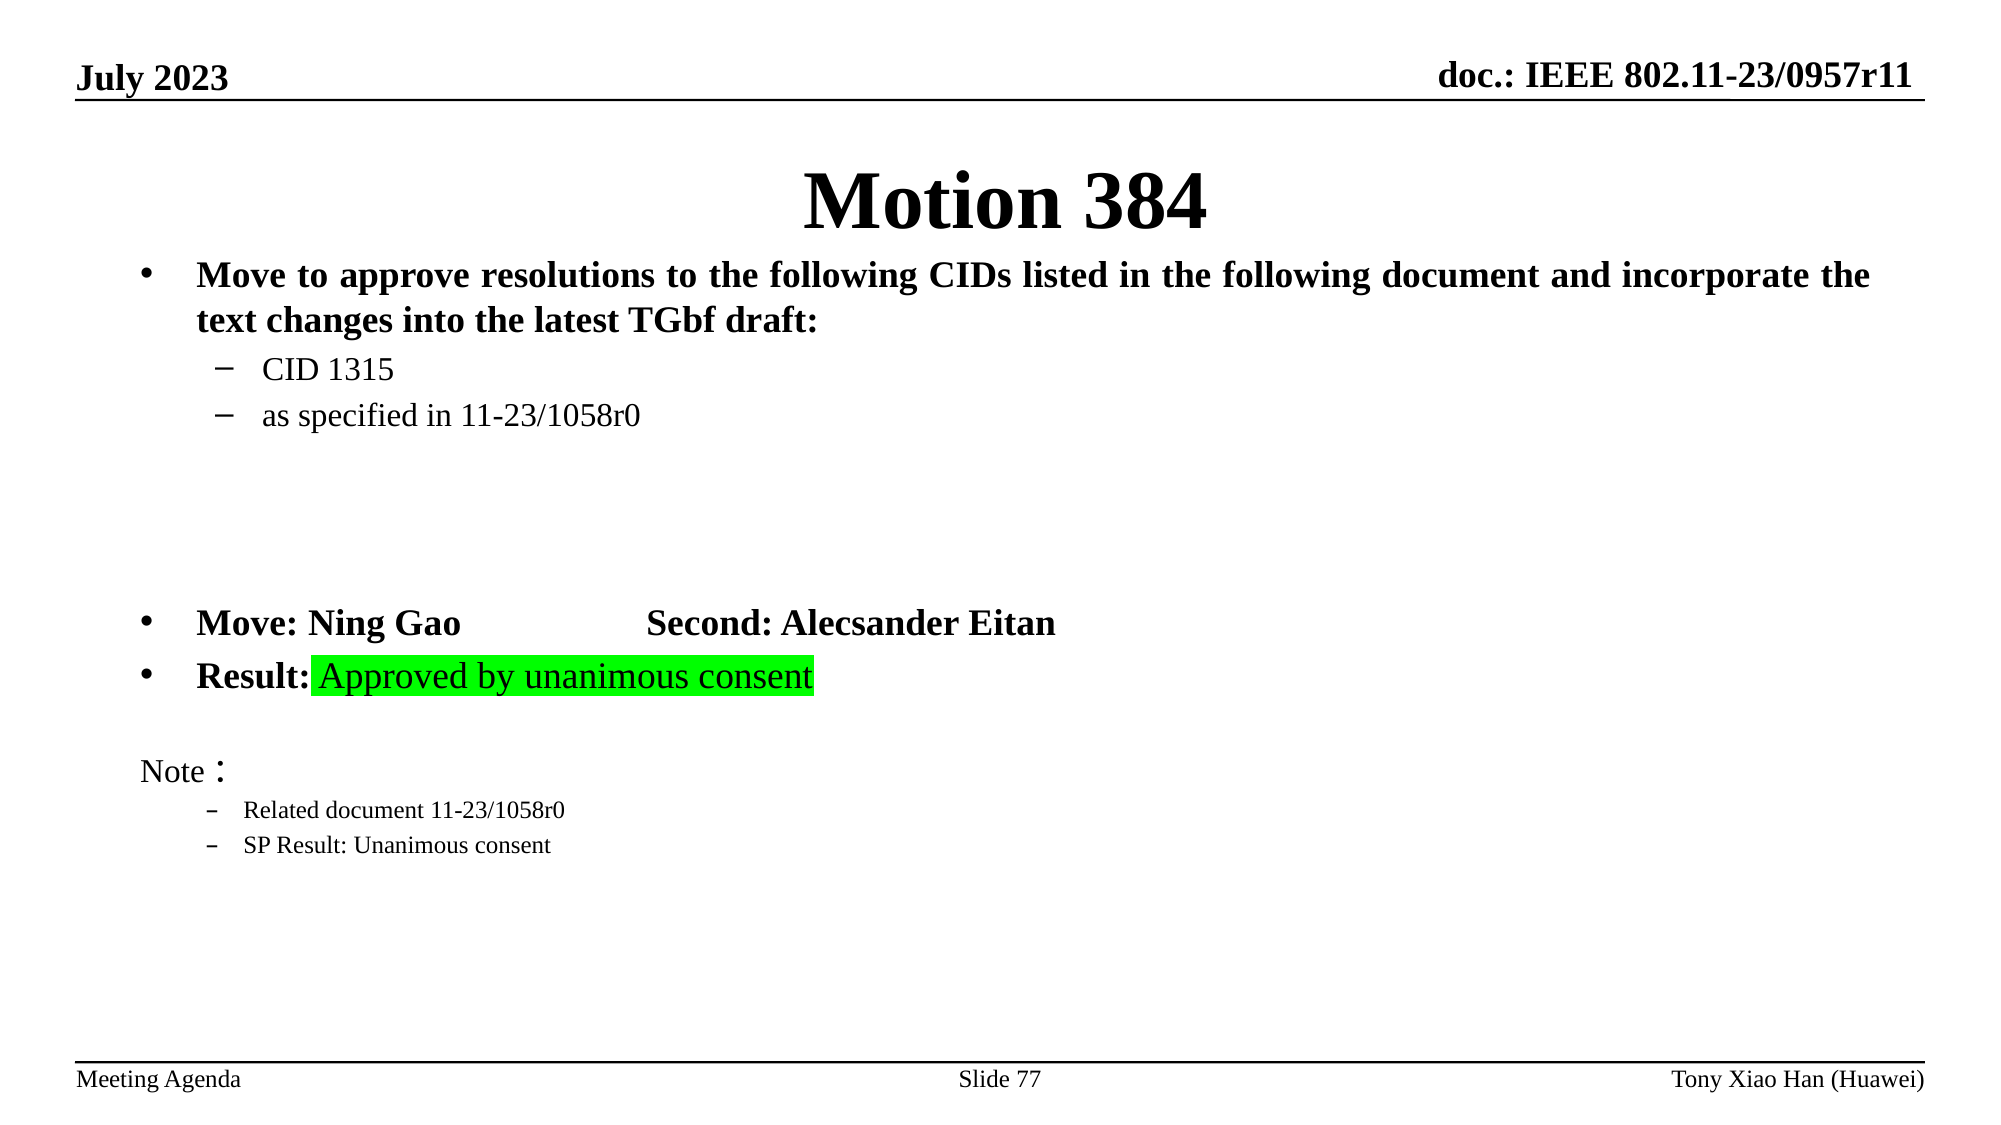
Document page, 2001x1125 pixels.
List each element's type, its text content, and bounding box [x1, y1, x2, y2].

text_box Motion 384 [368, 137, 1644, 212]
text_box Move to approve resolutions to the following CIDs listed in the following document and incorporate the text changes into the latest TGbf draft: CID 1315 as specified in 11-23/1058r0 Move: Ning Gao Second: Alecsander Eitan Result: Approved by unanimous consent Note： Related document 11-23/1058r0 SP Result: Unanimous consent [125, 212, 1888, 900]
